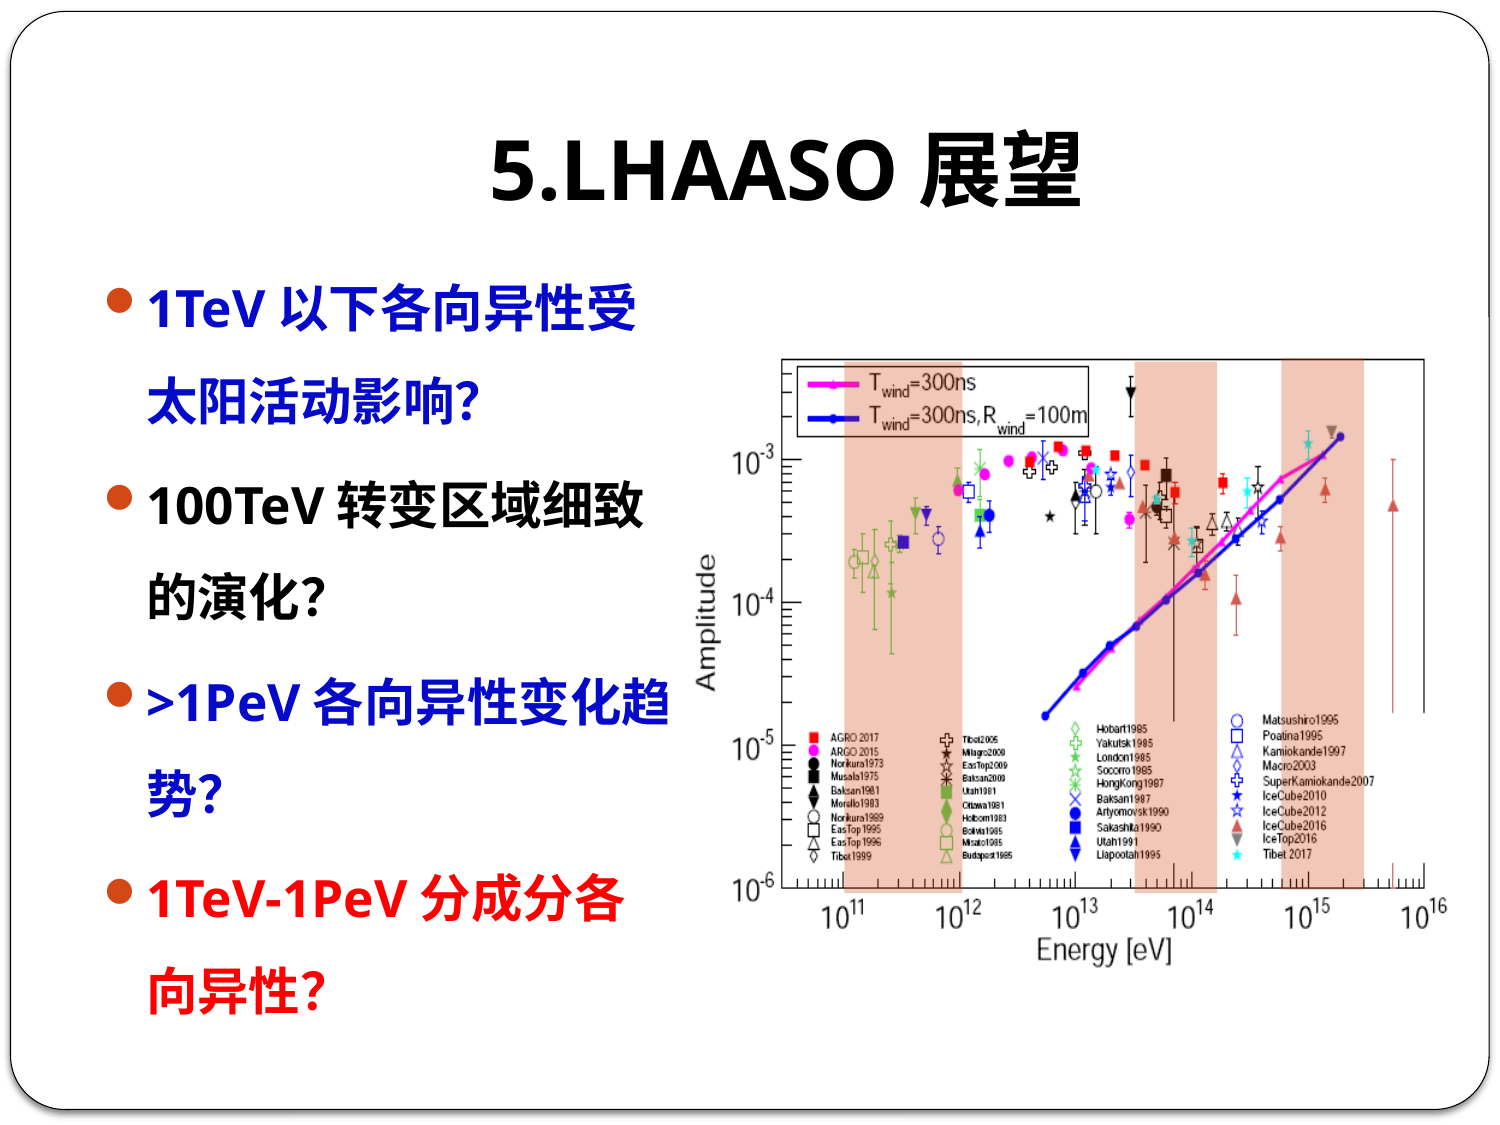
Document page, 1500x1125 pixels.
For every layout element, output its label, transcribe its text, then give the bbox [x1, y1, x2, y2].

title 5.LHAASO展望 [150, 45, 1425, 233]
picture [667, 339, 1473, 988]
list 1TeV以下各向异性受太阳活动影响？ 100TeV转变区域细致的演化？ >1PeV各向异性变化趋势？ 1TeV-1PeV分成分各向异性？ [88, 237, 691, 1035]
